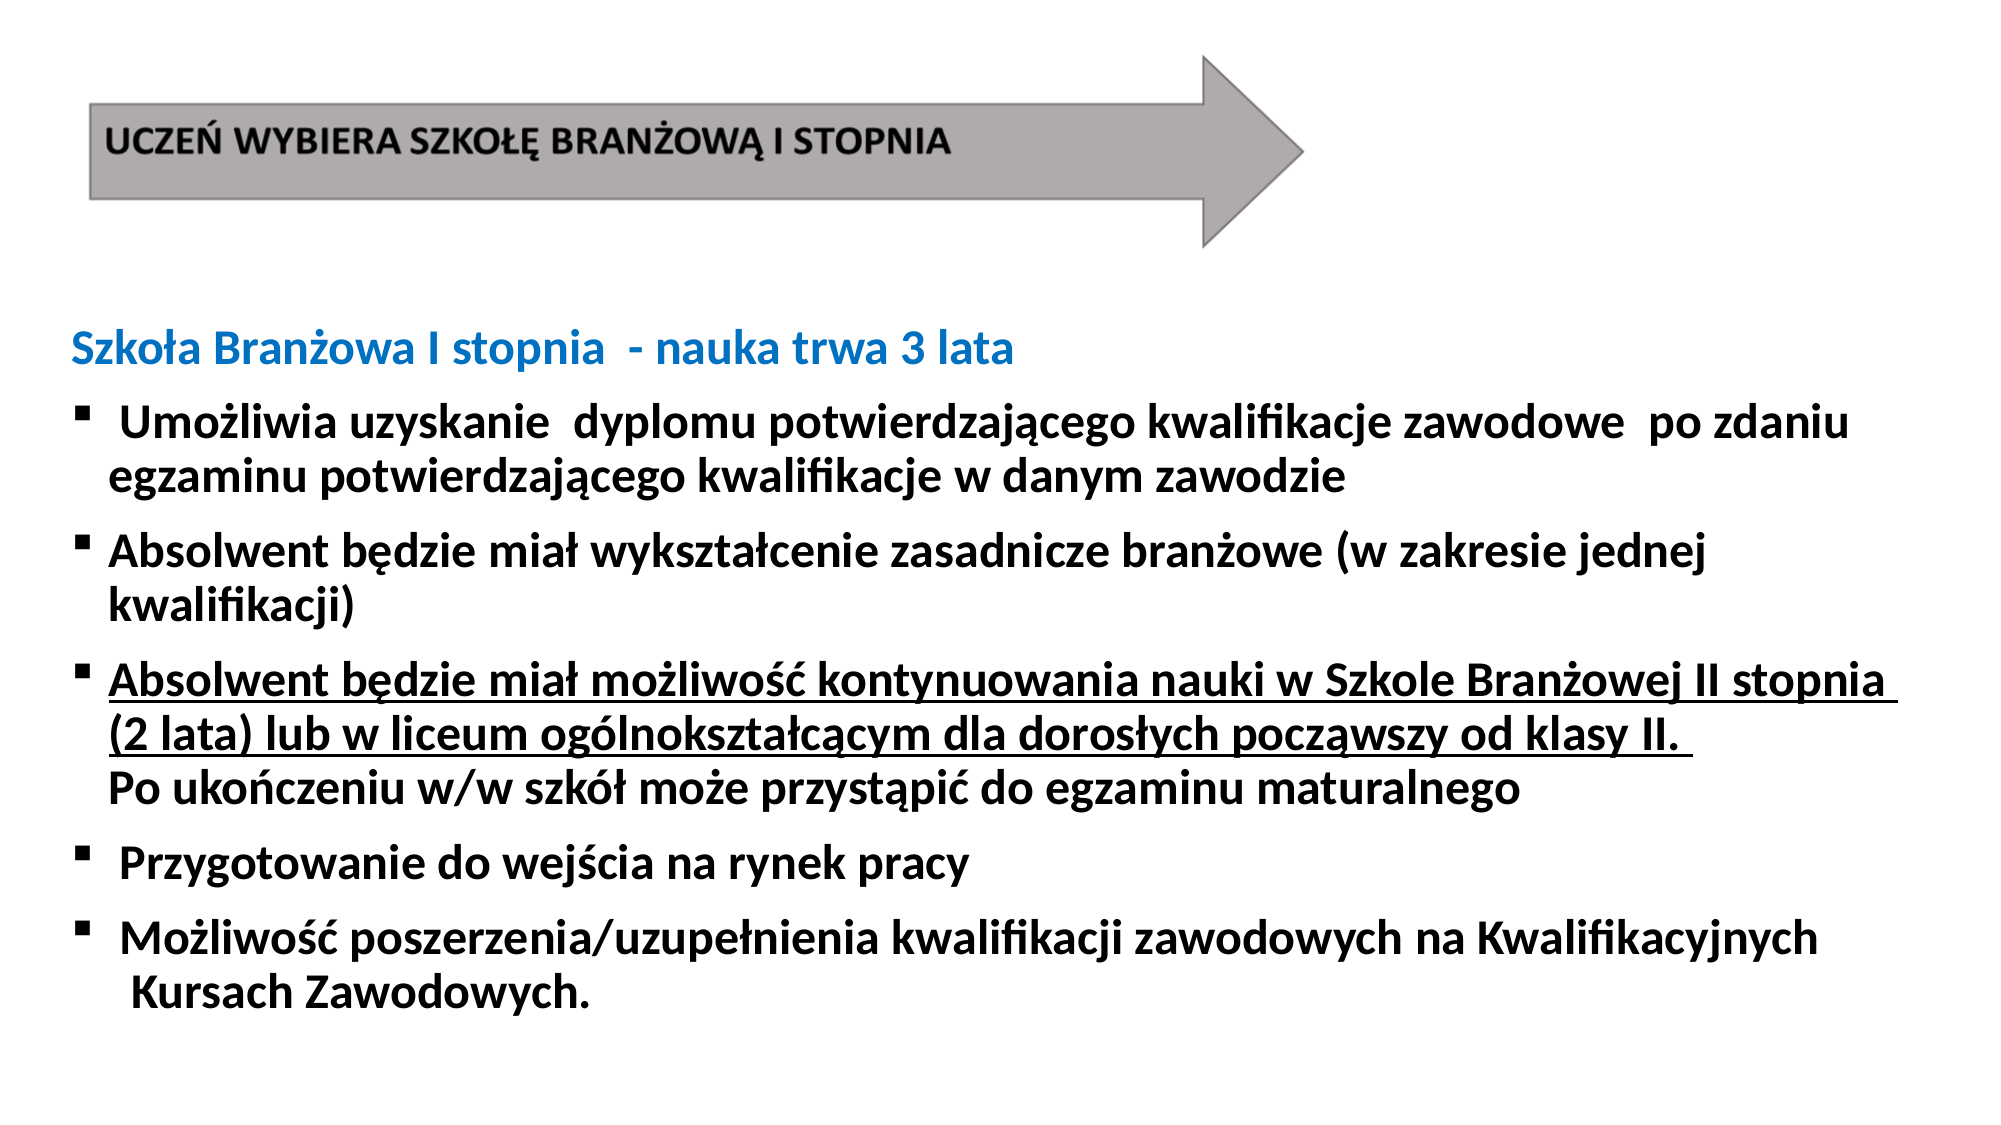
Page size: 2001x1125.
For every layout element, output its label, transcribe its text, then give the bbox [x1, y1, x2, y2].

list Szkoła Branżowa I stopnia - nauka trwa 3 lata Umożliwia uzyskanie dyplomu potwierdzającego kwalifikacje zawodowe po zdaniu egzaminu potwierdzającego kwalifikacje w danym zawodzie Absolwent będzie miał wykształcenie zasadnicze branżowe (w zakresie jednej kwalifikacji) Absolwent będzie miał możliwość kontynuowania nauki w Szkole Branżowej II stopnia (2 lata) lub w liceum ogólnokształcącym dla dorosłych począwszy od klasy II. Po ukończeniu w/w szkół może przystąpić do egzaminu maturalnego Przygotowanie do wejścia na rynek pracy Możliwość poszerzenia/uzupełnienia kwalifikacji zawodowych na Kwalifikacyjnych Kursach Zawodowych. [55, 313, 1962, 1071]
picture [77, 54, 1306, 250]
